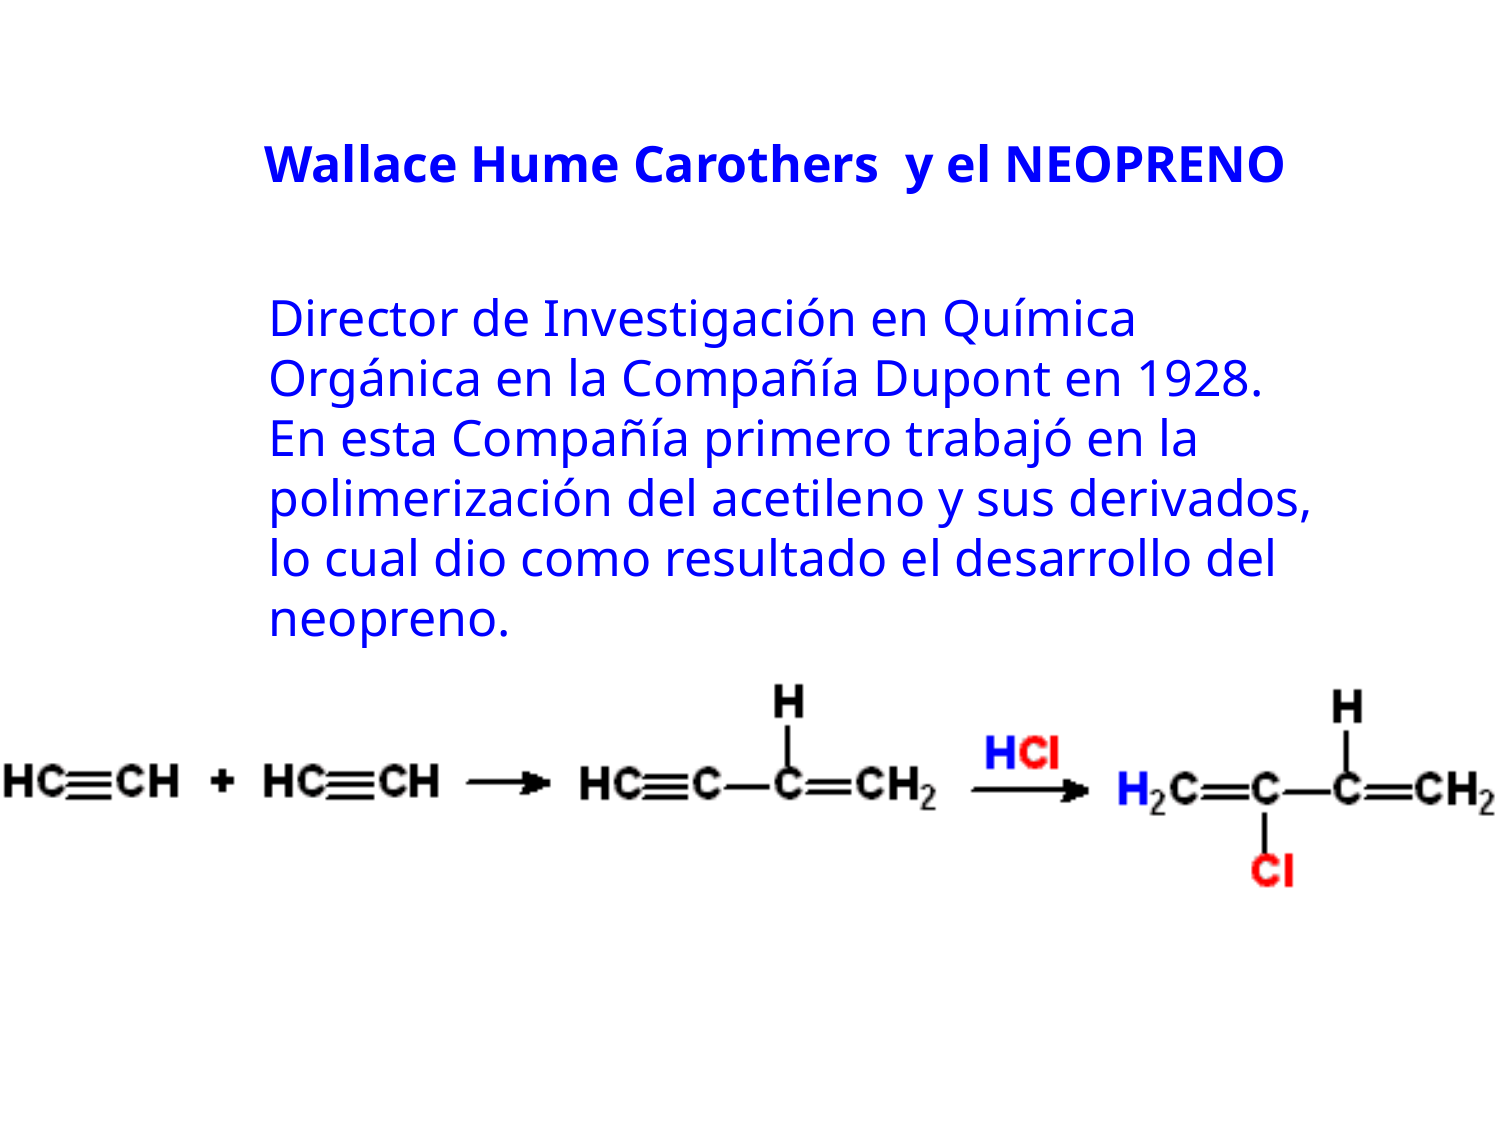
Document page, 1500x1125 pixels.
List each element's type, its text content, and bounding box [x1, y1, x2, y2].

text_box Wallace Hume Carothers y el NEOPRENO [249, 125, 1302, 201]
picture [0, 680, 1500, 903]
text_box Director de Investigación en Química Orgánica en la Compañía Dupont en 1928. En esta Compañía primero trabajó en la polimerización del acetileno y sus derivados, lo cual dio como resultado el desarrollo del neopreno. [253, 278, 1349, 654]
